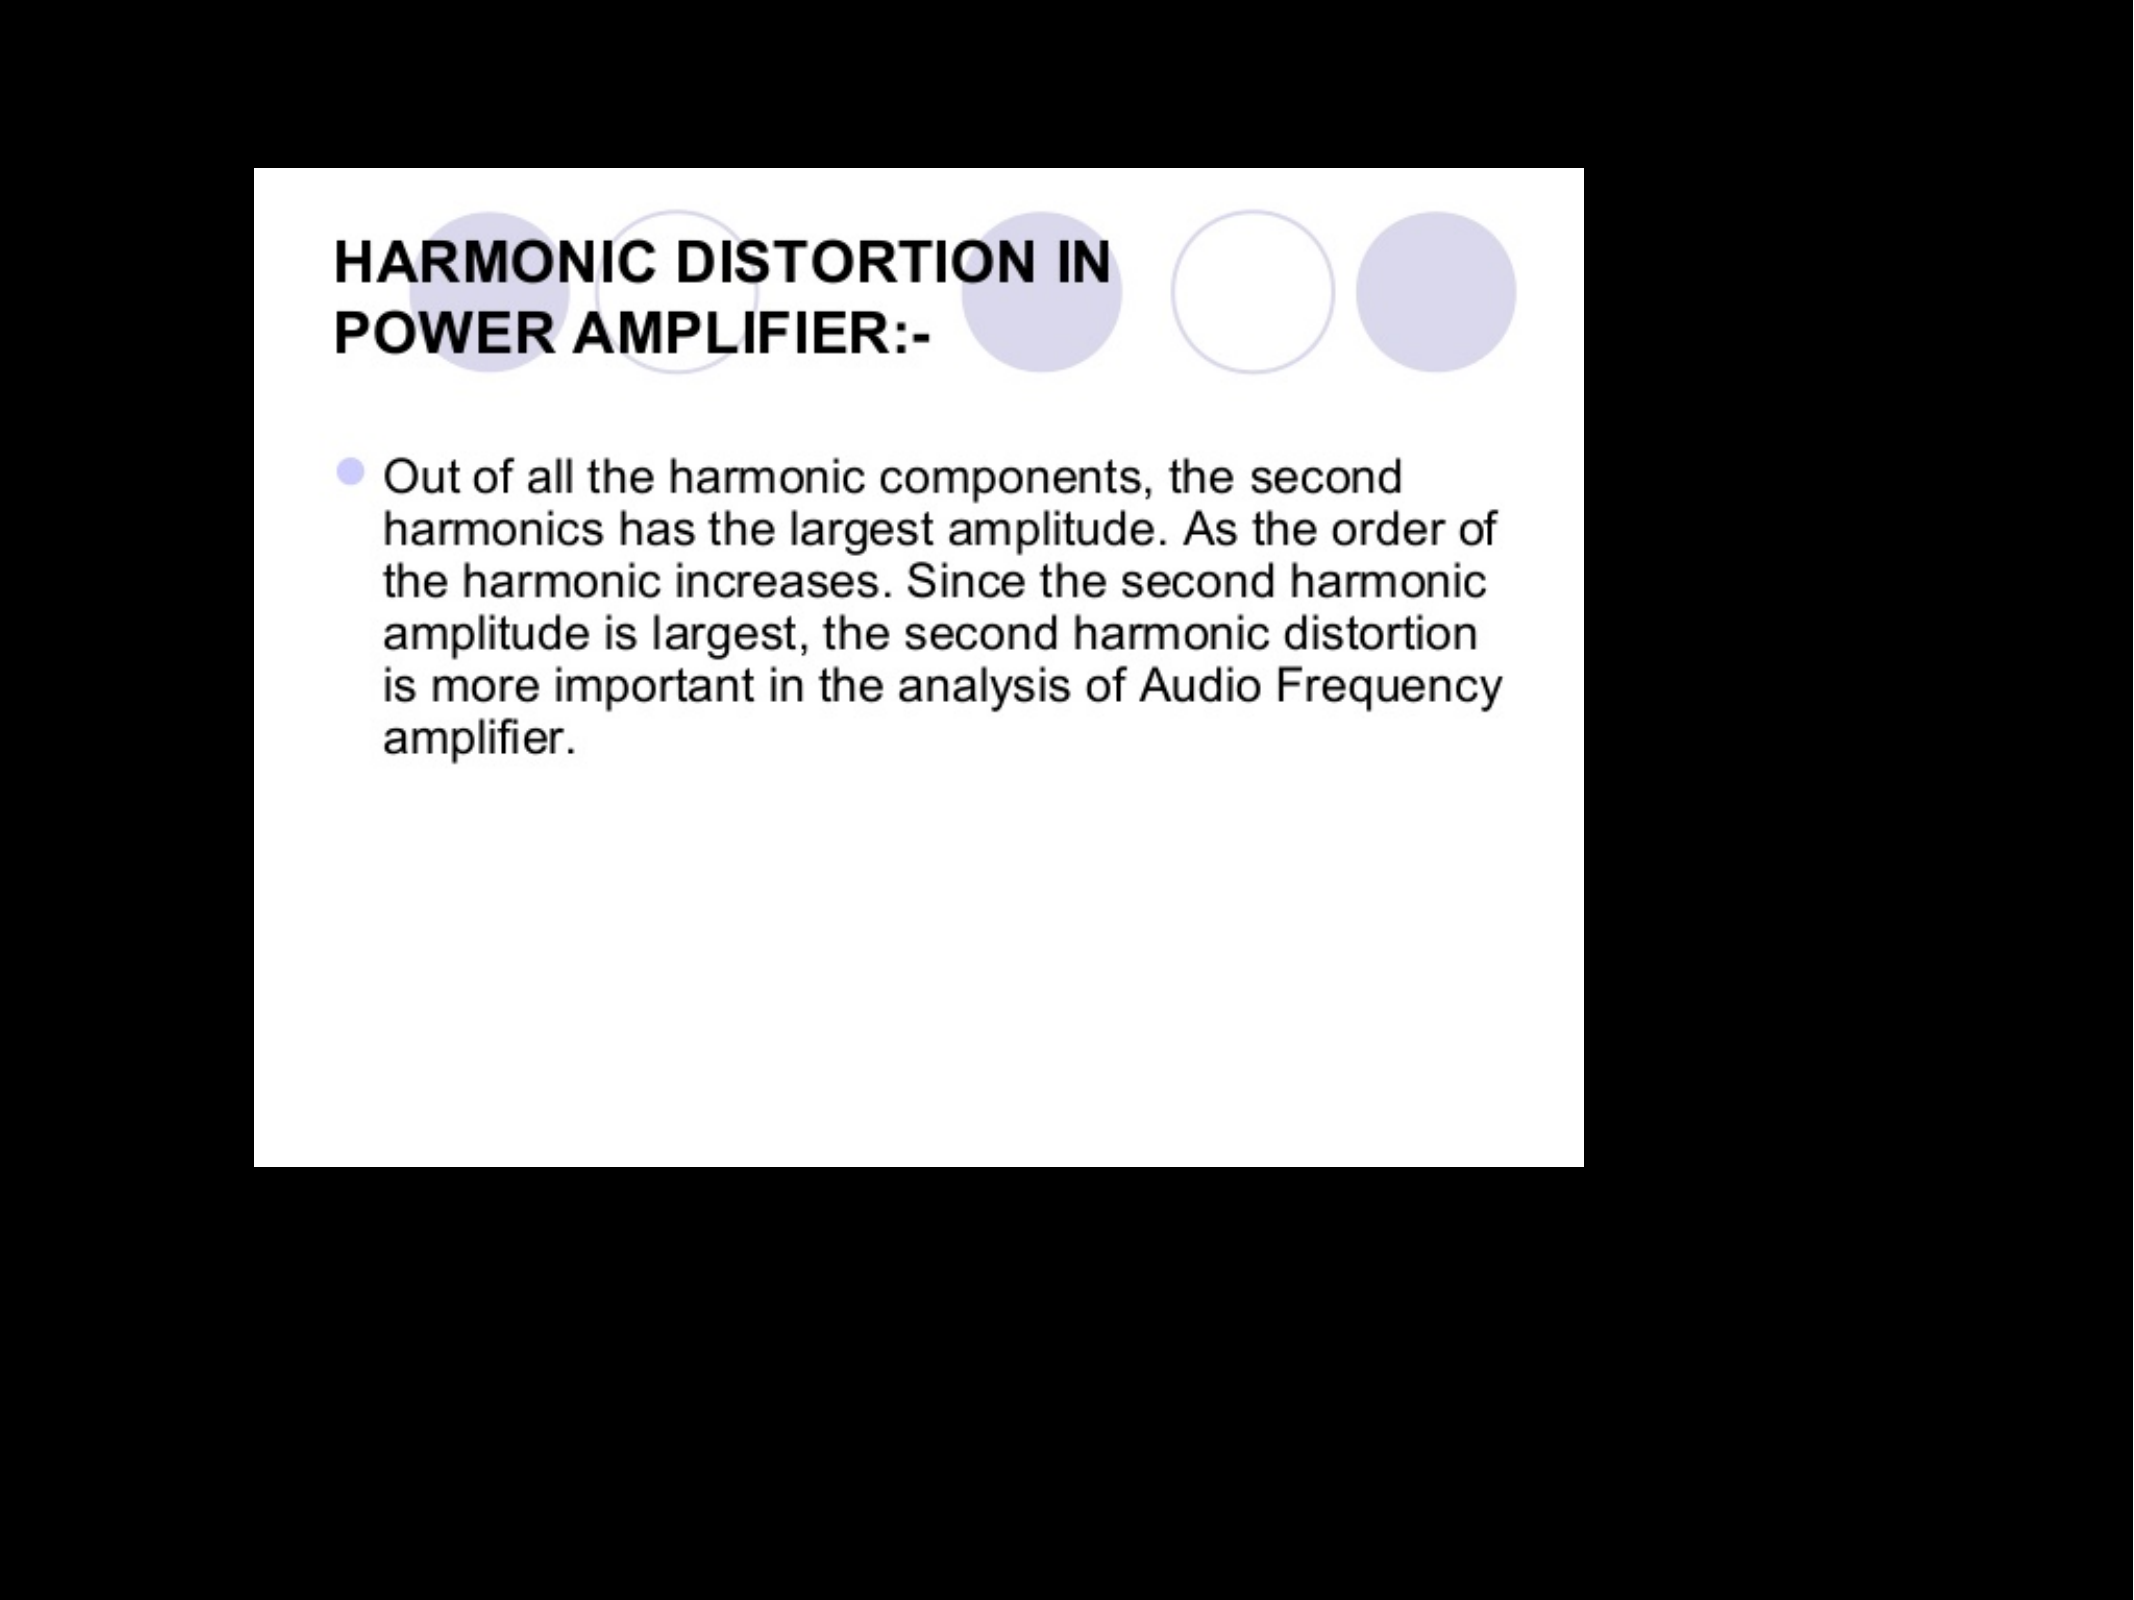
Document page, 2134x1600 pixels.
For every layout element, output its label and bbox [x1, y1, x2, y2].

picture [253, 168, 1584, 1167]
